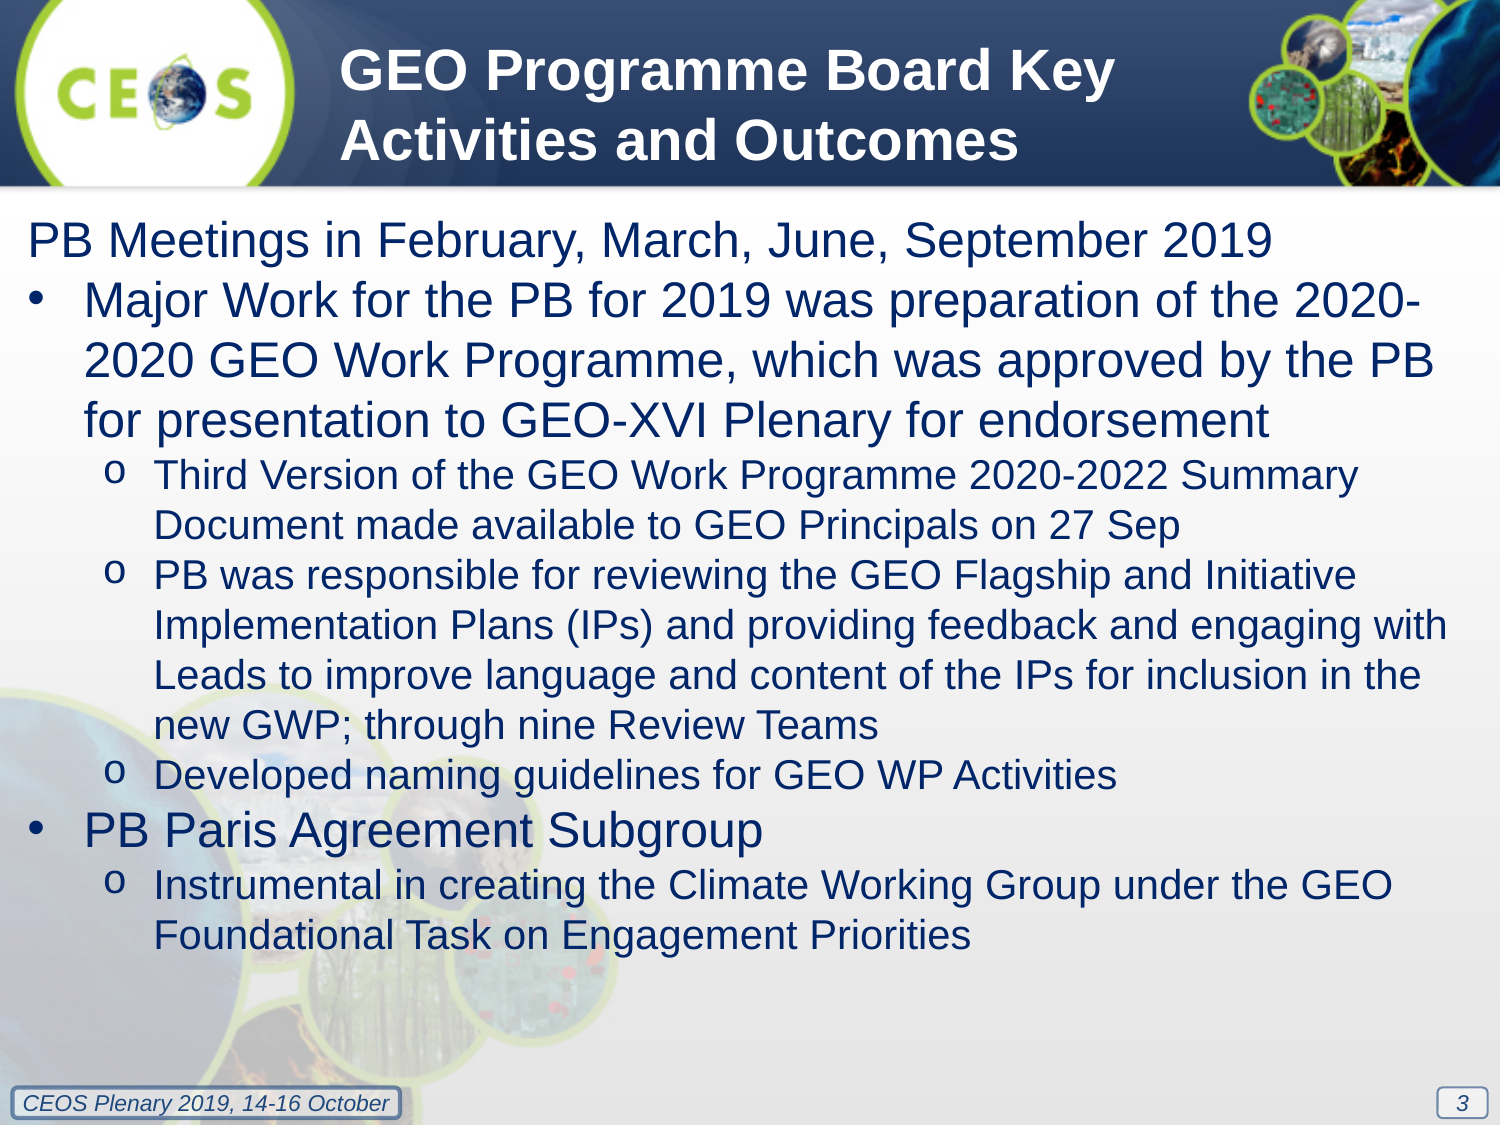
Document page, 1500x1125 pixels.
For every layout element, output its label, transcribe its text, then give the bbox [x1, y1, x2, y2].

picture [0, 0, 1500, 1125]
list GEO Programme Board Key Activities and Outcomes [324, 24, 1238, 175]
slide_number 3 [1436, 1086, 1489, 1120]
list PB Meetings in February, March, June, September 2019 Major Work for the PB for 2019 was preparation of the 2020-2020 GEO Work Programme, which was approved by the PB for presentation to GEO-XVI Plenary for endorsement Third Version of the GEO Work Programme 2020-2022 Summary Document made available to GEO Principals on 27 Sep PB was responsible for reviewing the GEO Flagship and Initiative Implementation Plans (IPs) and providing feedback and engaging with Leads to improve language and content of the IPs for inclusion in the new GWP; through nine Review Teams Developed naming guidelines for GEO WP Activities PB Paris Agreement Subgroup Instrumental in creating the Climate Working Group under the GEO Foundational Task on Engagement Priorities [12, 200, 1488, 1063]
